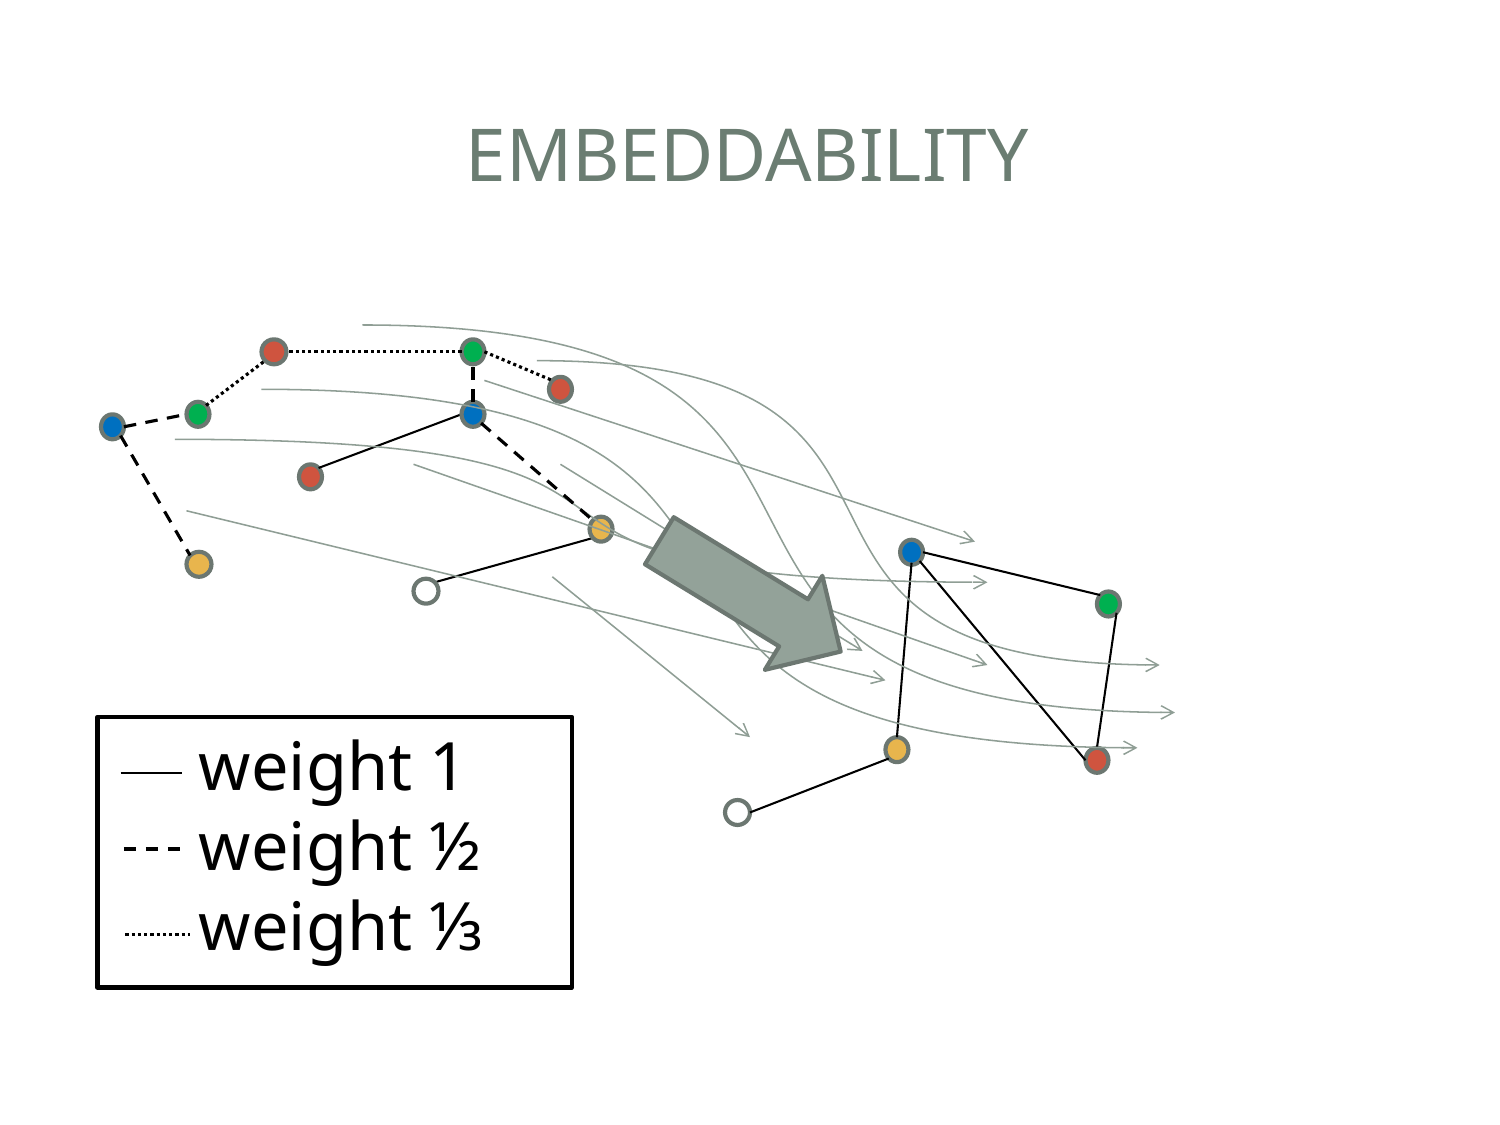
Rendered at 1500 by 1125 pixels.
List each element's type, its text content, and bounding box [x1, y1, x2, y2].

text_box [186, 510, 886, 681]
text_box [191, 439, 480, 510]
text_box [1083, 749, 1111, 775]
text_box [98, 412, 126, 442]
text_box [886, 583, 988, 666]
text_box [484, 380, 976, 542]
title Embeddability [69, 66, 1425, 238]
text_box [886, 439, 988, 583]
text_box [722, 797, 753, 828]
text_box weight 1 weight ½ weight ⅓ [95, 715, 574, 990]
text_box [261, 389, 1138, 749]
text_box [205, 360, 266, 406]
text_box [362, 324, 1176, 713]
text_box [259, 337, 289, 367]
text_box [174, 556, 186, 583]
text_box [184, 399, 212, 429]
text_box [120, 435, 191, 556]
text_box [919, 749, 1086, 761]
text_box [480, 422, 484, 521]
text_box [123, 414, 187, 427]
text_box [484, 351, 553, 381]
text_box [883, 749, 911, 765]
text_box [749, 758, 890, 813]
